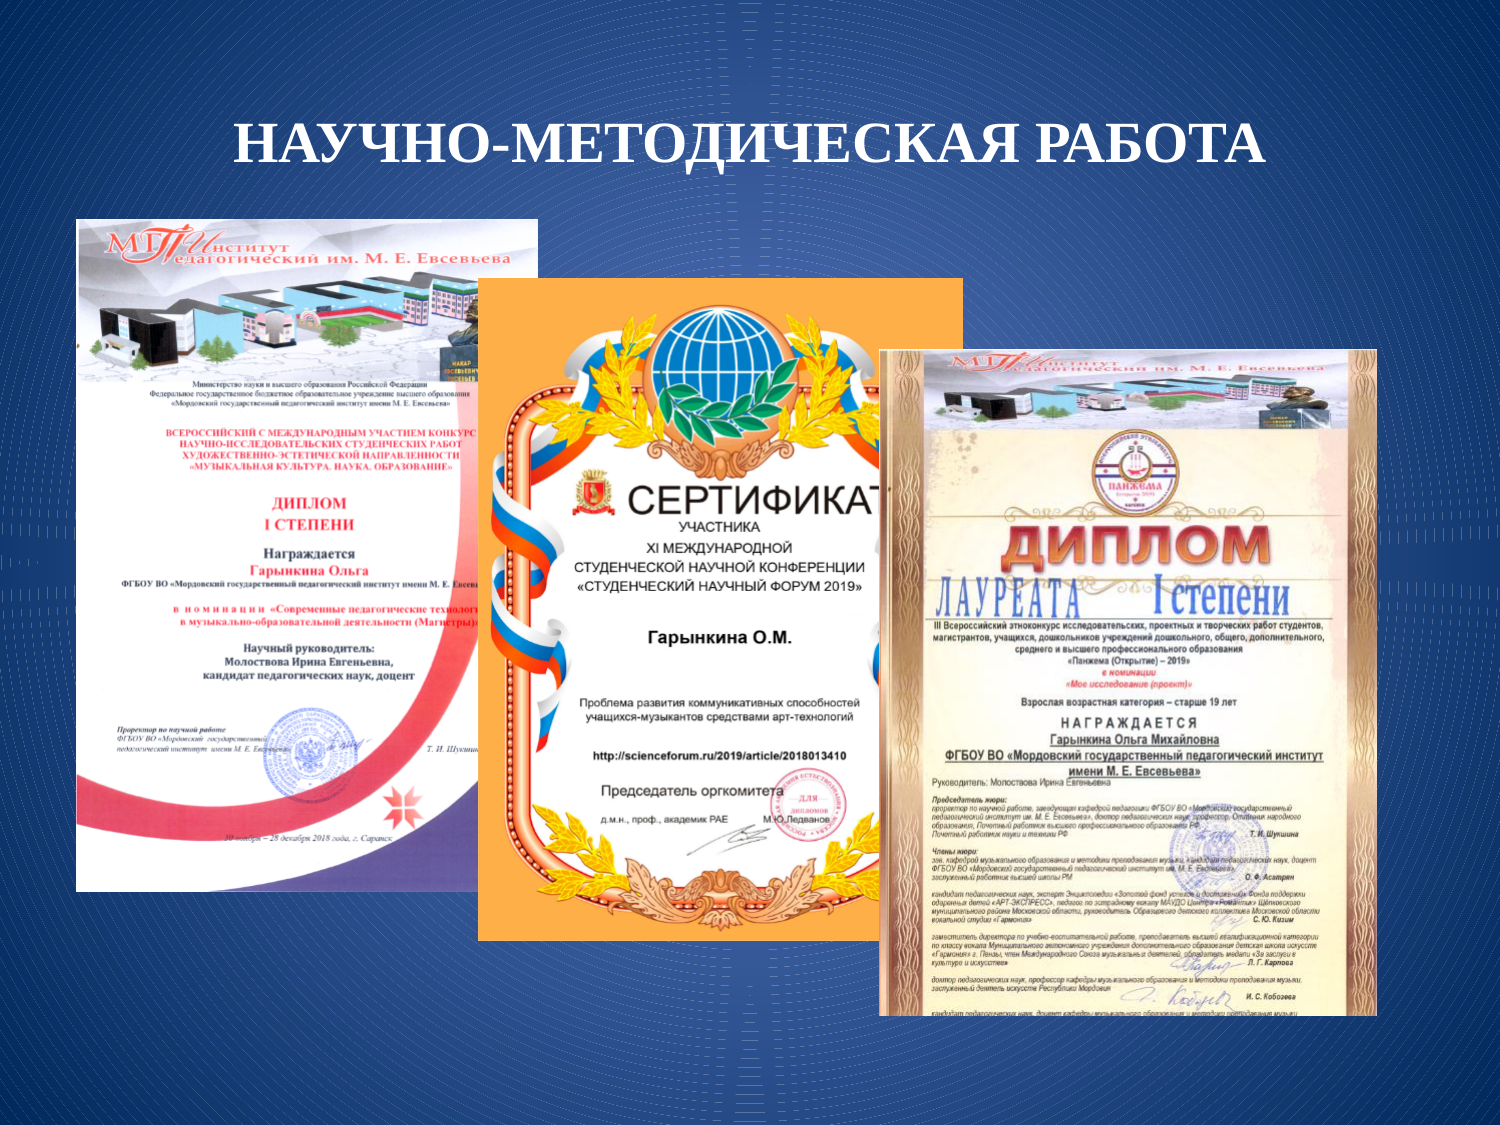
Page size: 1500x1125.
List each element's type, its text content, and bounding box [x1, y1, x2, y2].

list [76, 219, 538, 892]
title НАУЧНО-МЕТОДИЧЕСКАЯ РАБОТА [75, 45, 1425, 233]
picture [478, 278, 1378, 1017]
